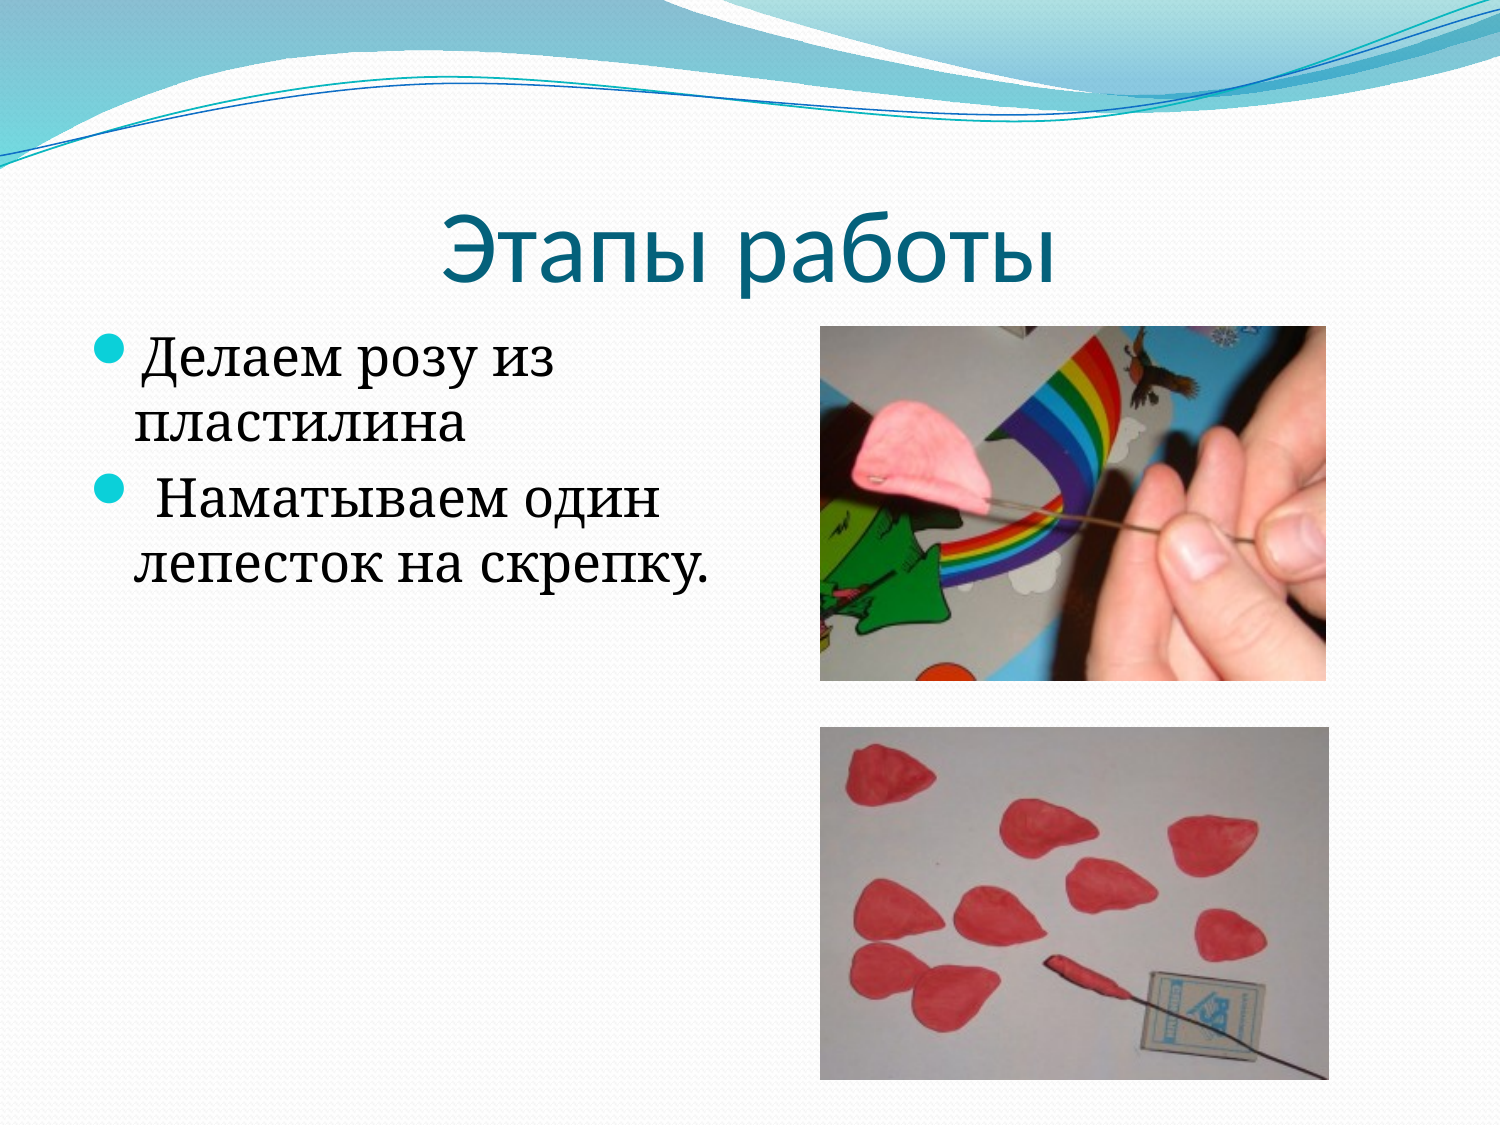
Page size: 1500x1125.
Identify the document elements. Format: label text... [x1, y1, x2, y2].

title Этапы работы [75, 115, 1425, 303]
list Делаем розу из пластилина Наматываем один лепесток на скрепку. [75, 314, 738, 1043]
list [820, 326, 1326, 681]
picture [820, 727, 1330, 1080]
